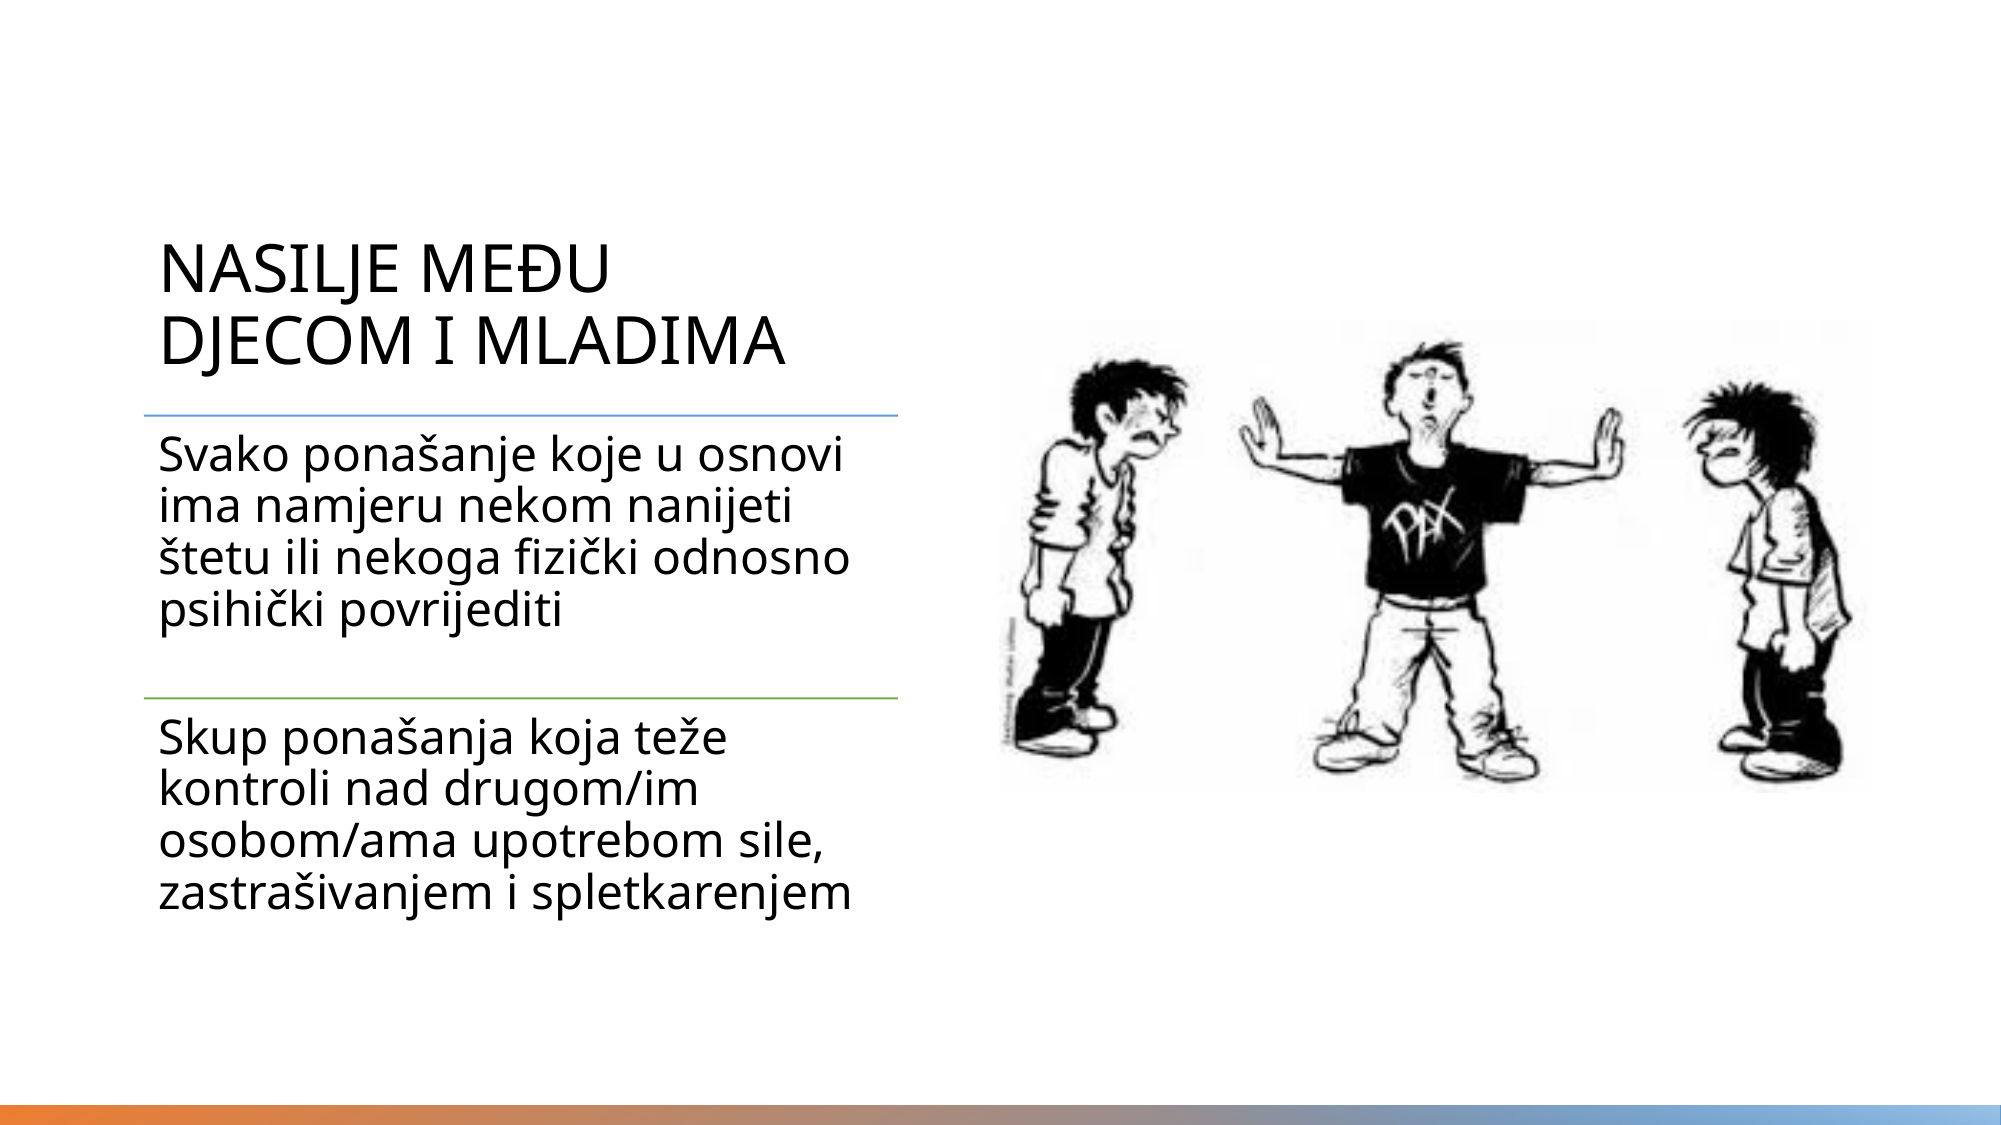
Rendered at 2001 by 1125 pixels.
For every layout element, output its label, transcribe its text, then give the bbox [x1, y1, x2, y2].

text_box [0, 1105, 2000, 1125]
picture [999, 320, 1873, 793]
title Nasilje među djecom i mladima [143, 121, 898, 387]
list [143, 415, 898, 982]
